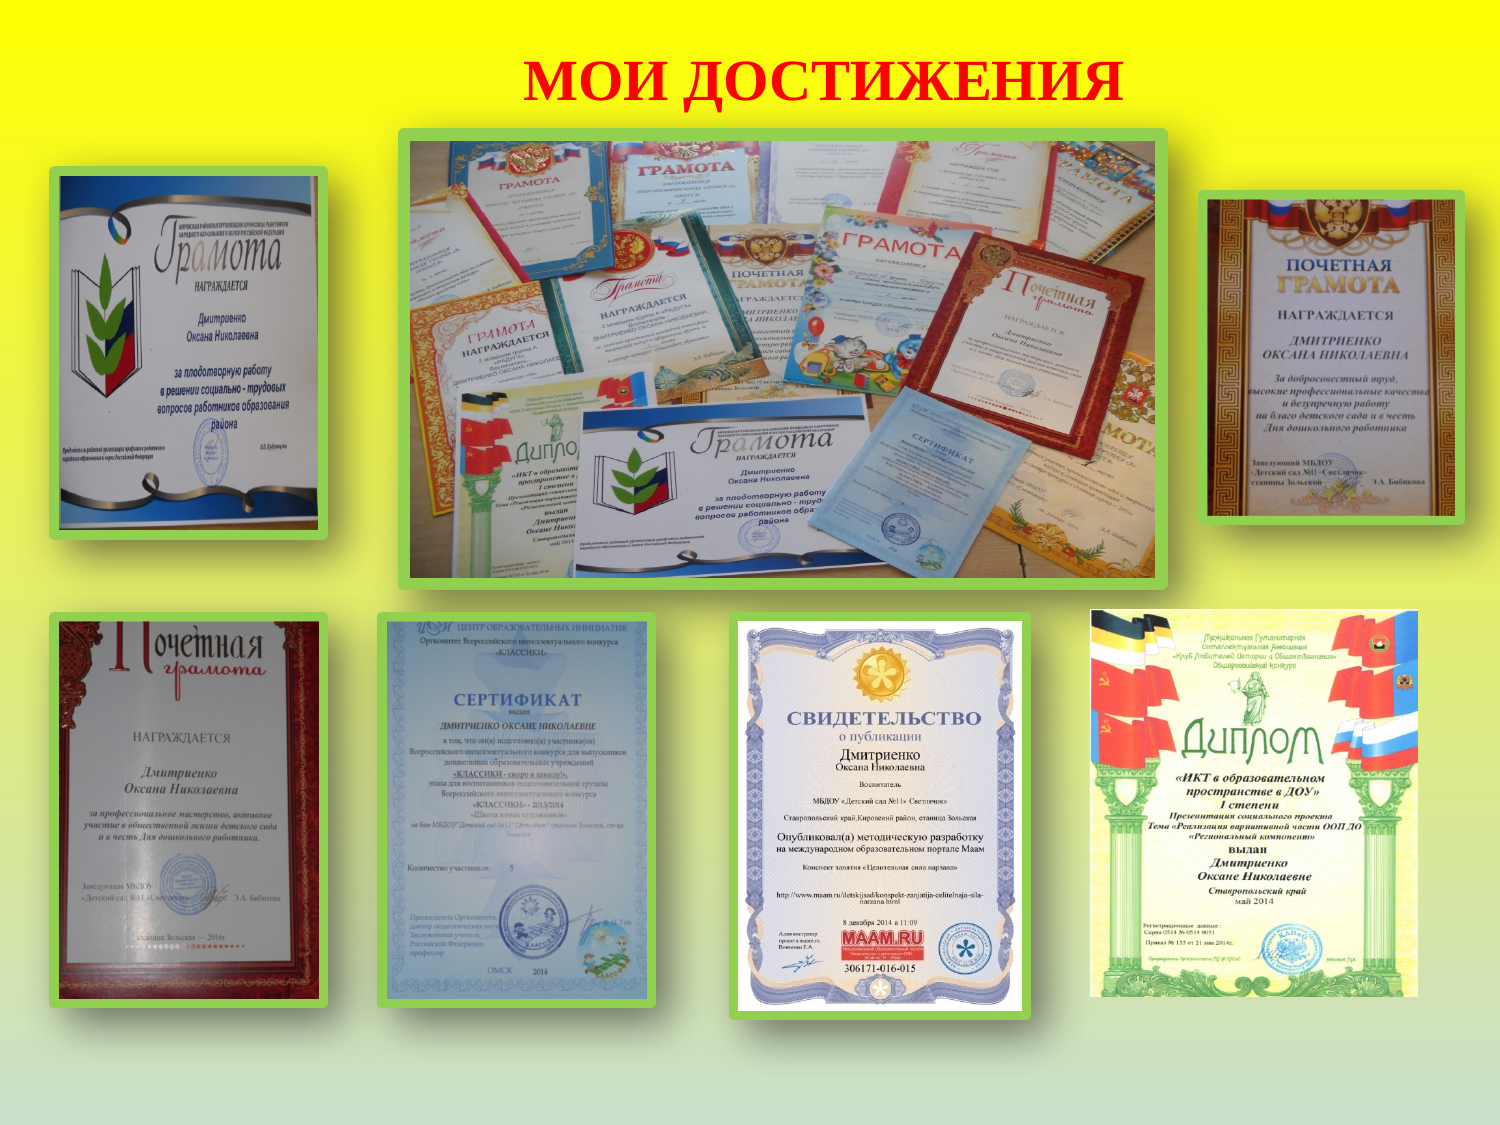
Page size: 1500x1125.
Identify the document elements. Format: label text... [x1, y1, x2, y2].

picture [409, 140, 1156, 578]
picture [738, 620, 1023, 1012]
picture [1089, 609, 1419, 997]
picture [1172, 200, 1490, 515]
text_box МОИ ДОСТИЖЕНИЯ [339, 35, 1309, 120]
picture [0, 622, 706, 999]
picture [58, 175, 319, 531]
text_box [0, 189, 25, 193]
